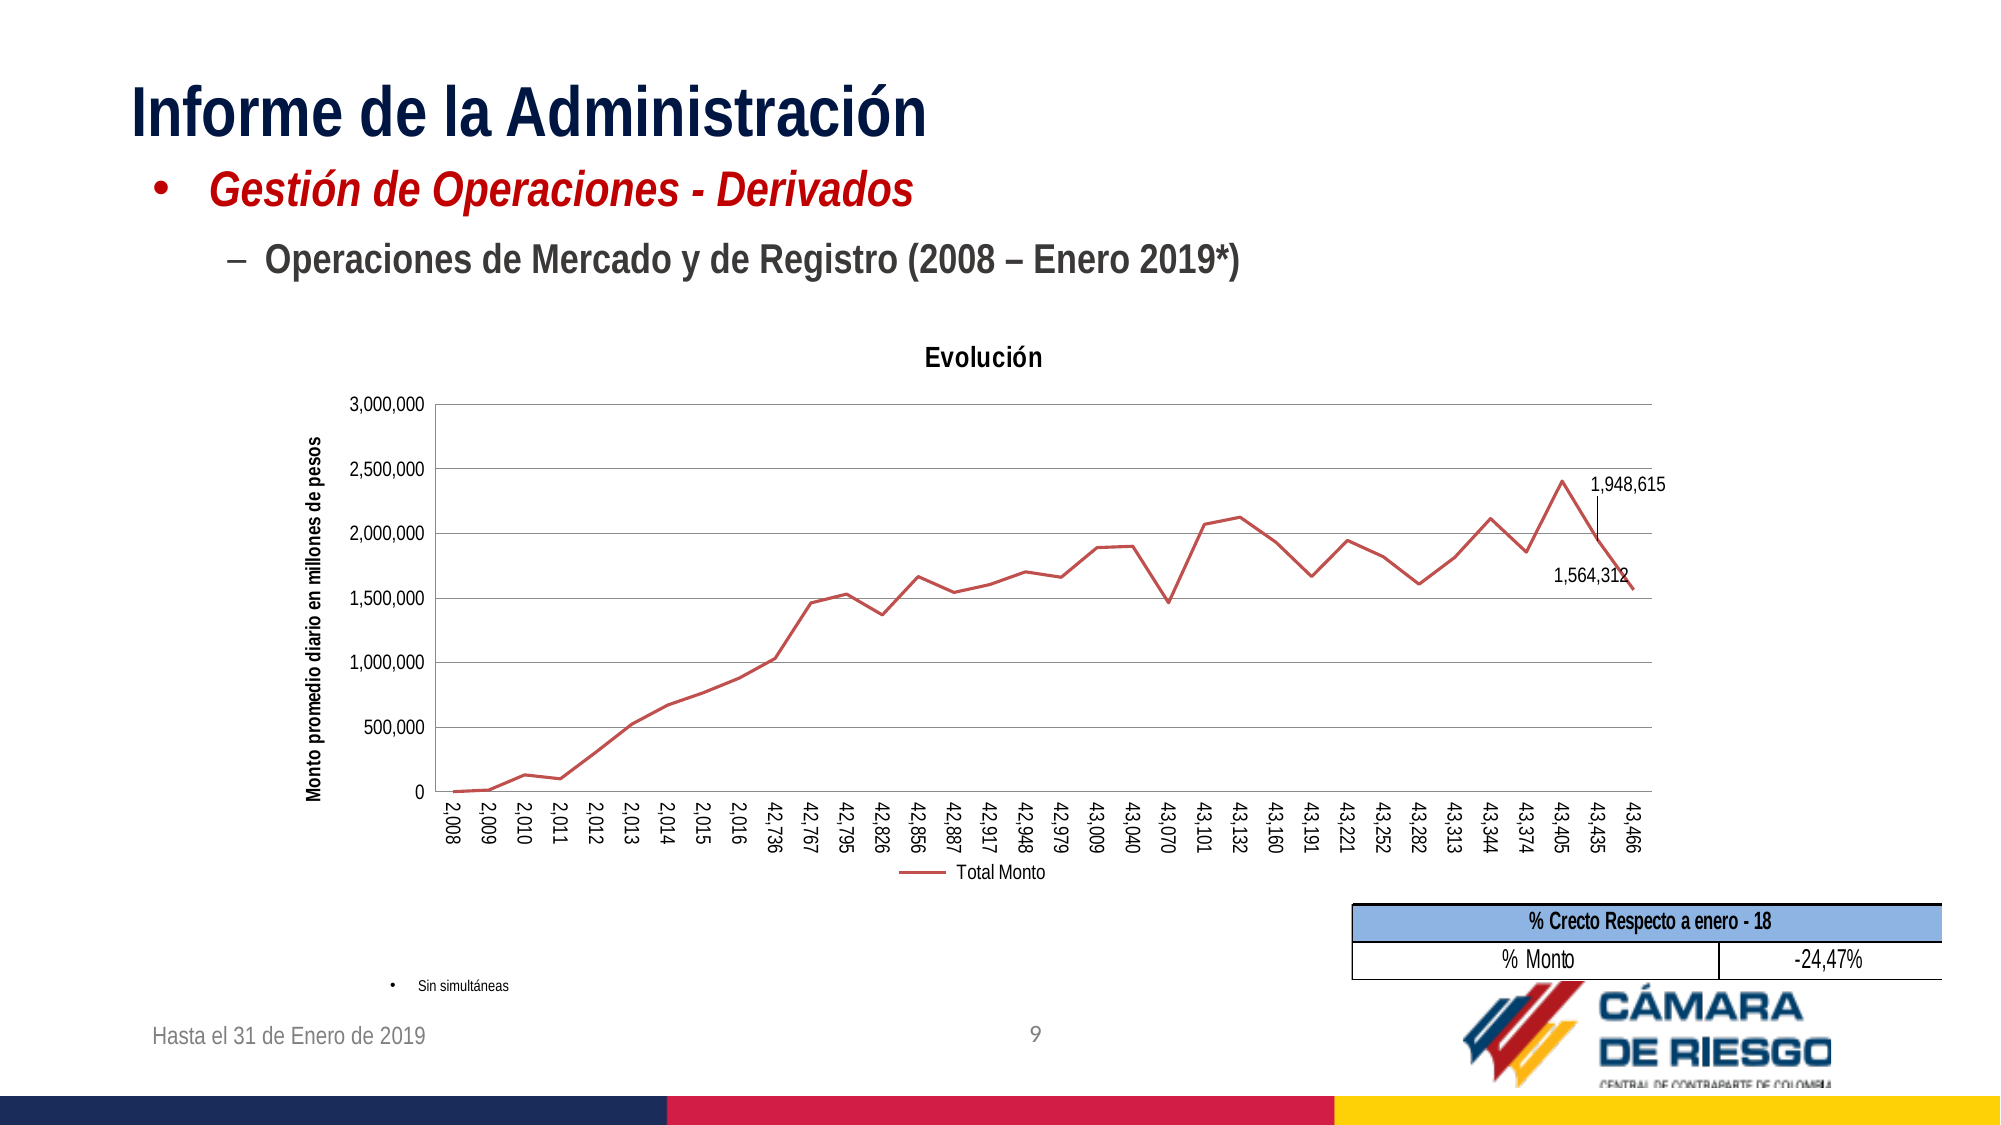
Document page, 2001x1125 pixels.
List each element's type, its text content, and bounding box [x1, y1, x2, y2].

slide_number Hasta el 31 de Enero de 2019 [137, 1004, 588, 1065]
title Informe de la Administración [116, 55, 1841, 171]
text_box Gestión de Operaciones - Derivados Operaciones de Mercado y de Registro (2008 – Enero 2019*) [137, 155, 1380, 843]
slide_number 9 [810, 1003, 1261, 1063]
chart [284, 310, 1685, 904]
text_box Sin simultáneas [375, 968, 587, 1002]
picture [1351, 903, 1944, 982]
